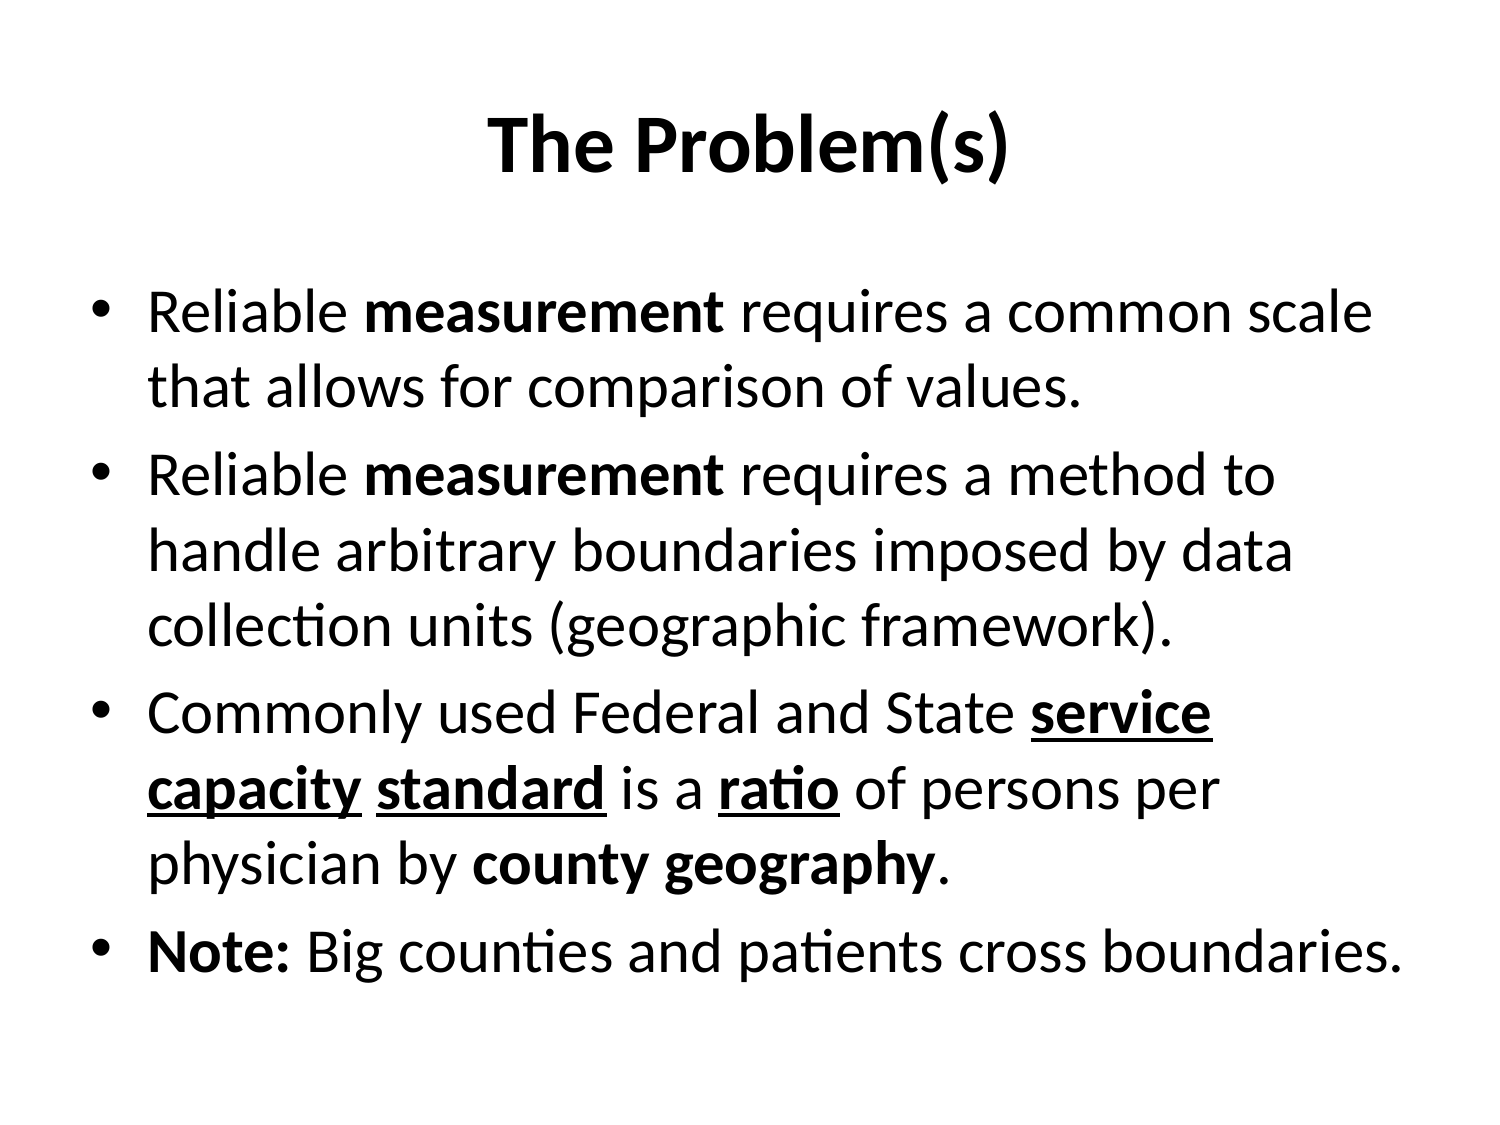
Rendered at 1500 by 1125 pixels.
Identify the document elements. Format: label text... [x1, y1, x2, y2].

list Reliable measurement requires a common scale that allows for comparison of values. Reliable measurement requires a method to handle arbitrary boundaries imposed by data collection units (geographic framework). Commonly used Federal and State service capacity standard is a ratio of persons per physician by county geography. Note: Big counties and patients cross boundaries. [75, 262, 1425, 1005]
title The Problem(s) [75, 45, 1425, 233]
